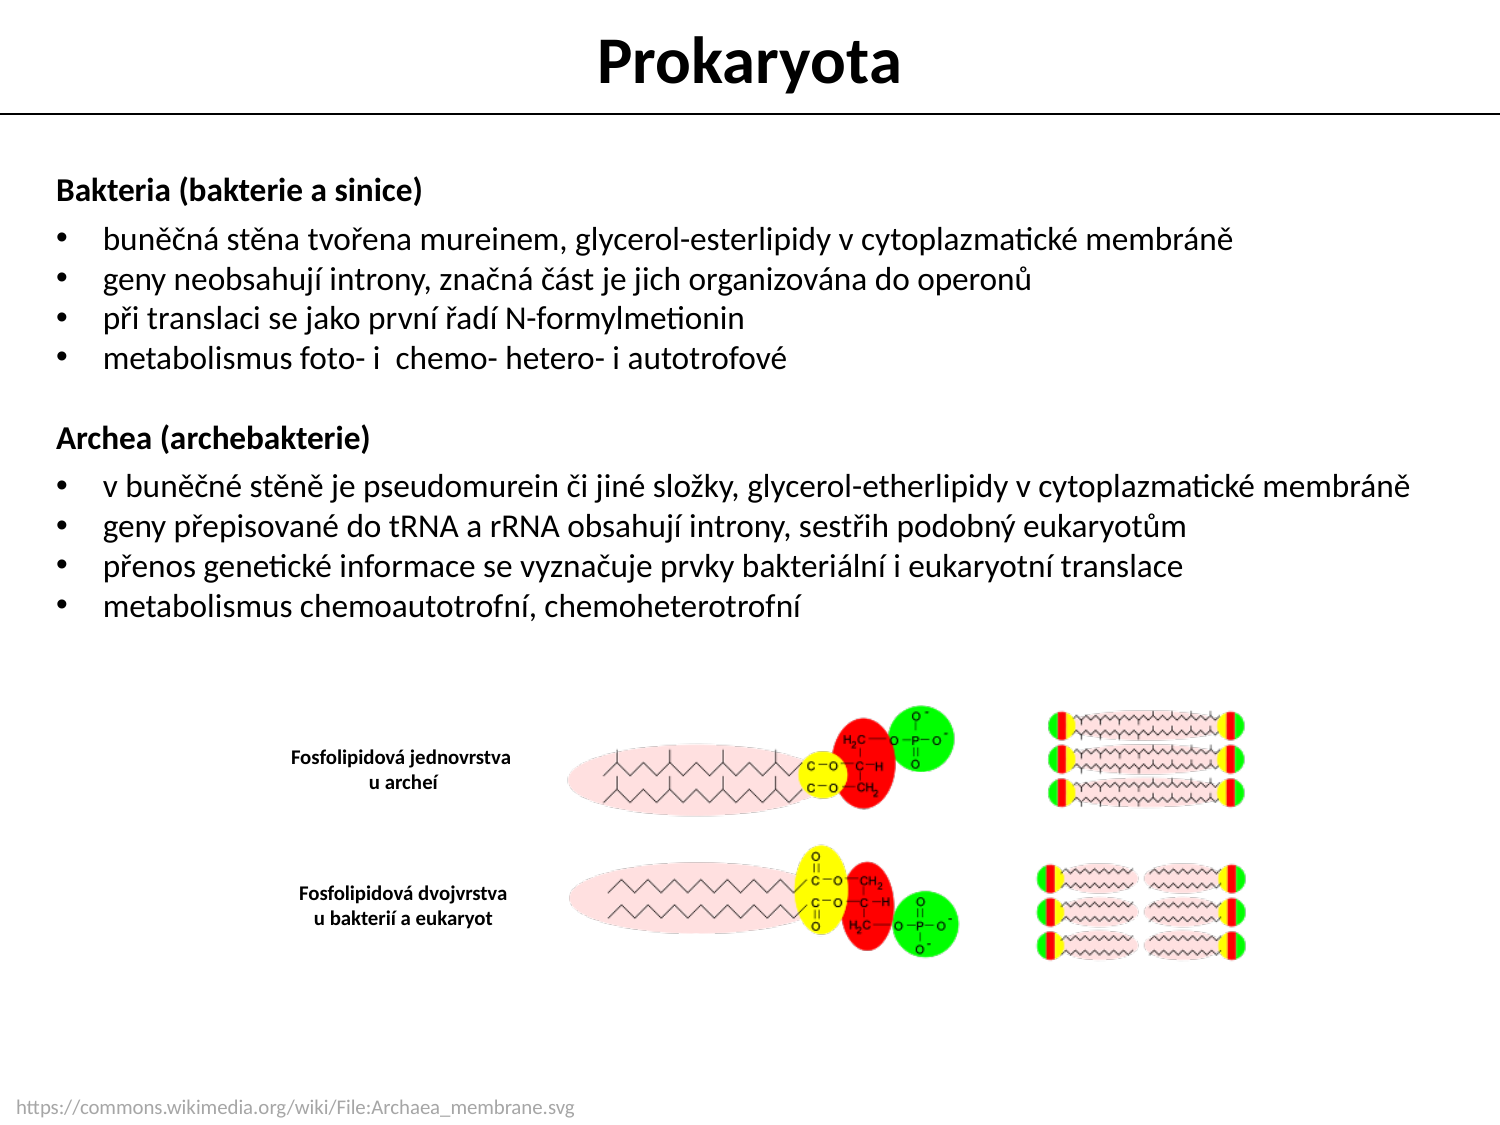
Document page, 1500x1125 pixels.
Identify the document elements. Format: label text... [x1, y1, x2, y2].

text_box https://commons.wikimedia.org/wiki/File:Archaea_membrane.svg [1, 1086, 1500, 1125]
text_box Bakteria (bakterie a sinice) buněčná stěna tvořena mureinem, glycerol-esterlipidy v cytoplazmatické membráně geny neobsahují introny, značná část je jich organizována do operonů při translaci se jako první řadí N-formylmetionin metabolismus foto- i chemo- hetero- i autotrofové Archea (archebakterie) v buněčné stěně je pseudomurein či jiné složky, glycerol-etherlipidy v cytoplazmatické membráně geny přepisované do tRNA a rRNA obsahují introny, sestřih podobný eukaryotům přenos genetické informace se vyznačuje prvky bakteriální i eukaryotní translace metabolismus chemoautotrofní, chemoheterotrofní [41, 161, 1459, 632]
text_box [270, 703, 1259, 970]
text_box Prokaryota [0, 0, 1500, 113]
